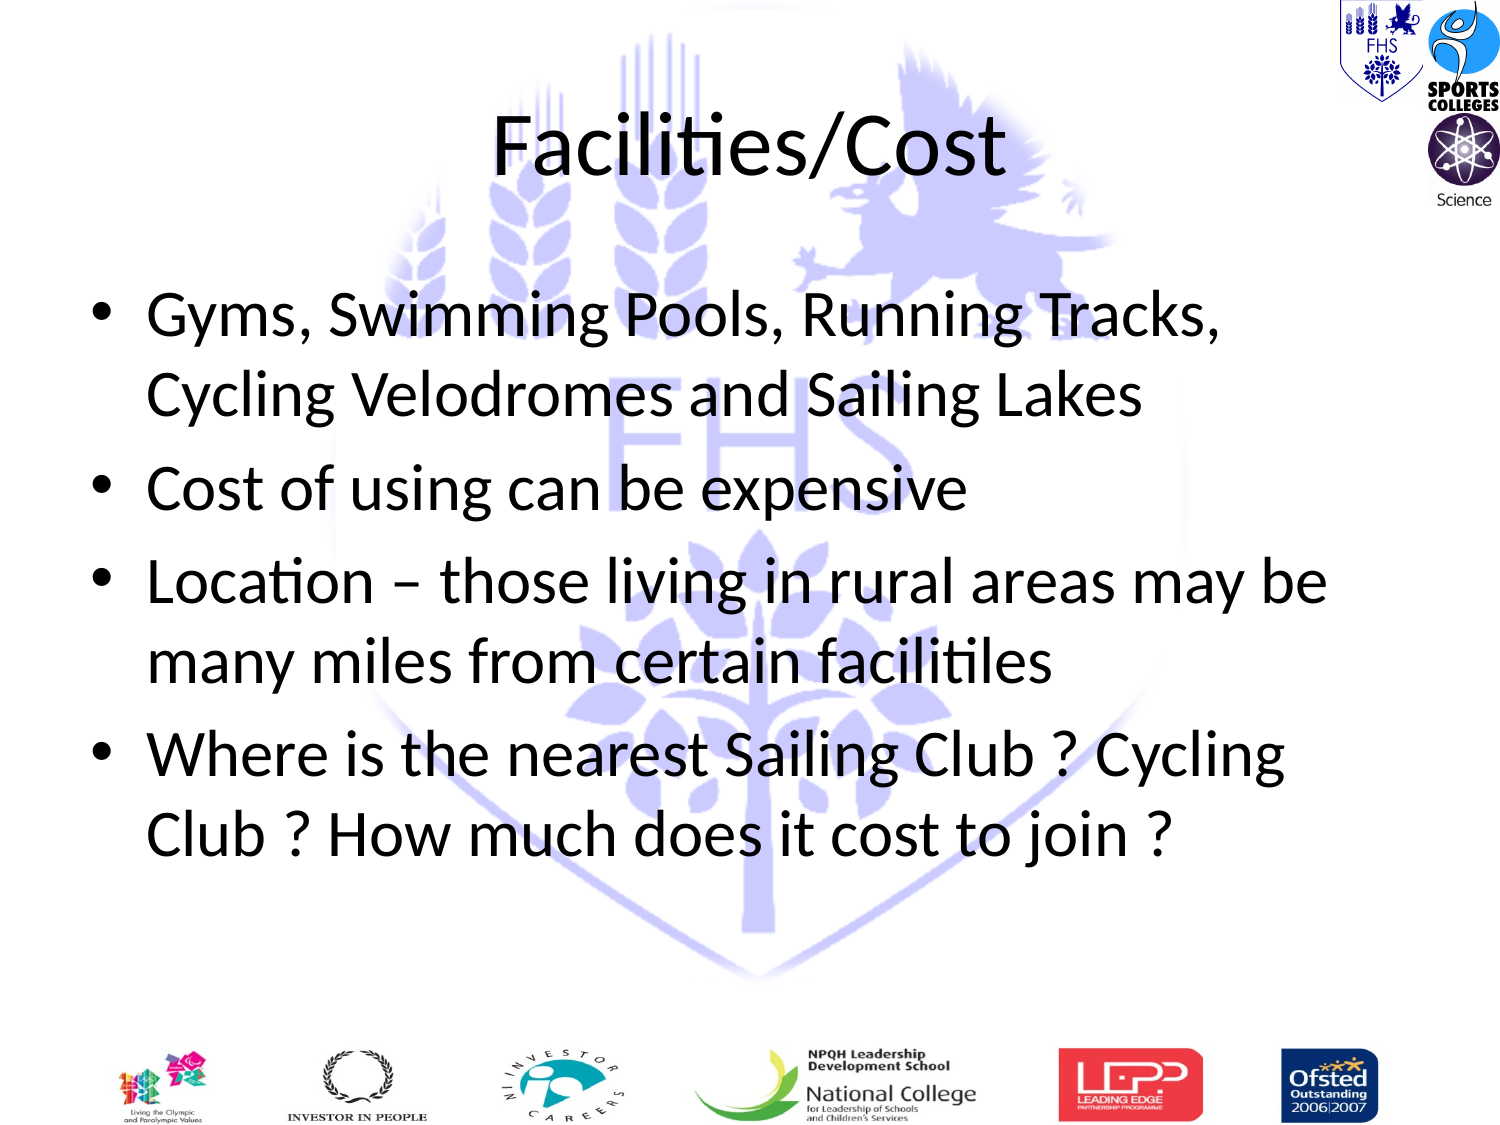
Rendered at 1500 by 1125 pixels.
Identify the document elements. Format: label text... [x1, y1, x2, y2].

picture [1428, 113, 1500, 206]
list Gyms, Swimming Pools, Running Tracks, Cycling Velodromes and Sailing Lakes Cost of using can be expensive Location – those living in rural areas may be many miles from certain facilitiles Where is the nearest Sailing Club ? Cycling Club ? How much does it cost to join ? [75, 262, 1425, 1005]
picture [0, 1012, 1500, 1125]
picture [1340, 0, 1500, 111]
title Facilities/Cost [75, 45, 1425, 233]
